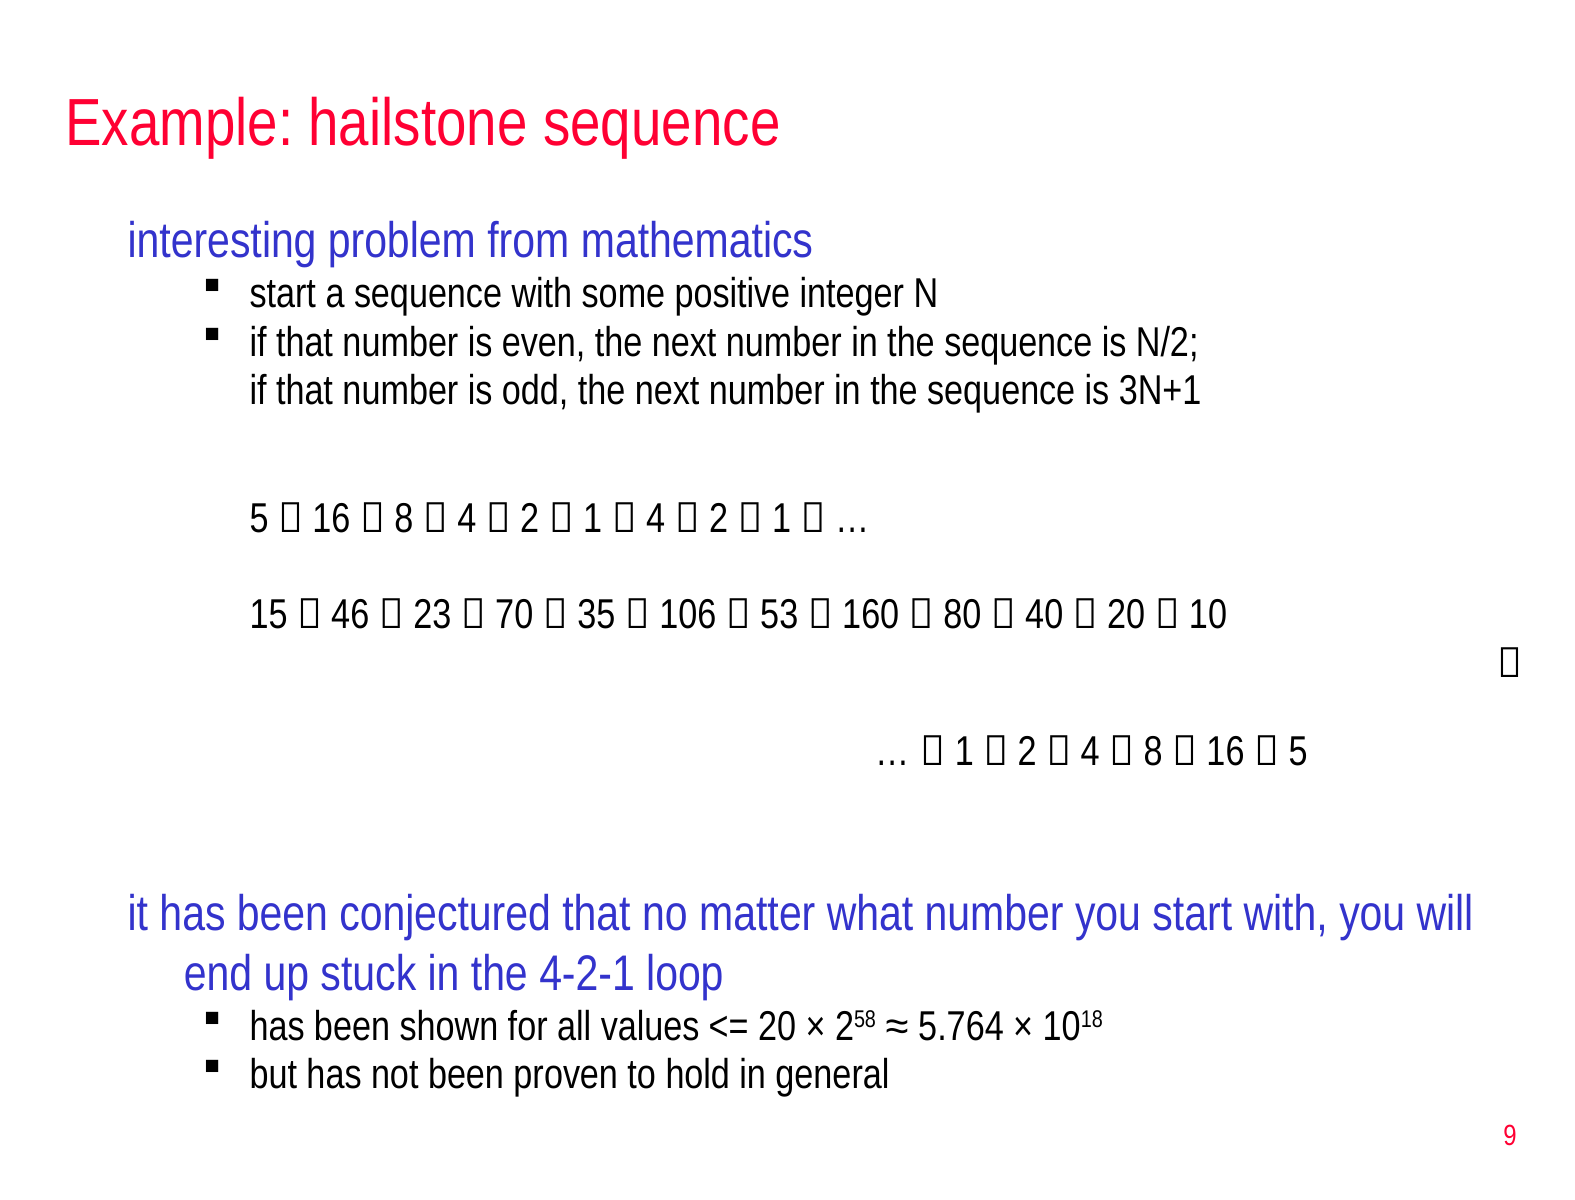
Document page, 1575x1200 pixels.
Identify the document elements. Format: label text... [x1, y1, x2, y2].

title Example: hailstone sequence [50, 62, 1538, 175]
list interesting problem from mathematics start a sequence with some positive integer N if that number is even, the next number in the sequence is N/2; if that number is odd, the next number in the sequence is 3N+1 5  16  8  4  2  1  4  2  1  … 15  46  23  70  35  106  53  160  80  40  20  10  …  1  2  4  8  16  5 it has been conjectured that no matter what number you start with, you will end up stuck in the 4-2-1 loop has been shown for all values <= 20 × 258 ≈ 5.764 × 1018 but has not been proven to hold in general [112, 200, 1541, 1088]
slide_number 9 [1203, 1092, 1532, 1174]
